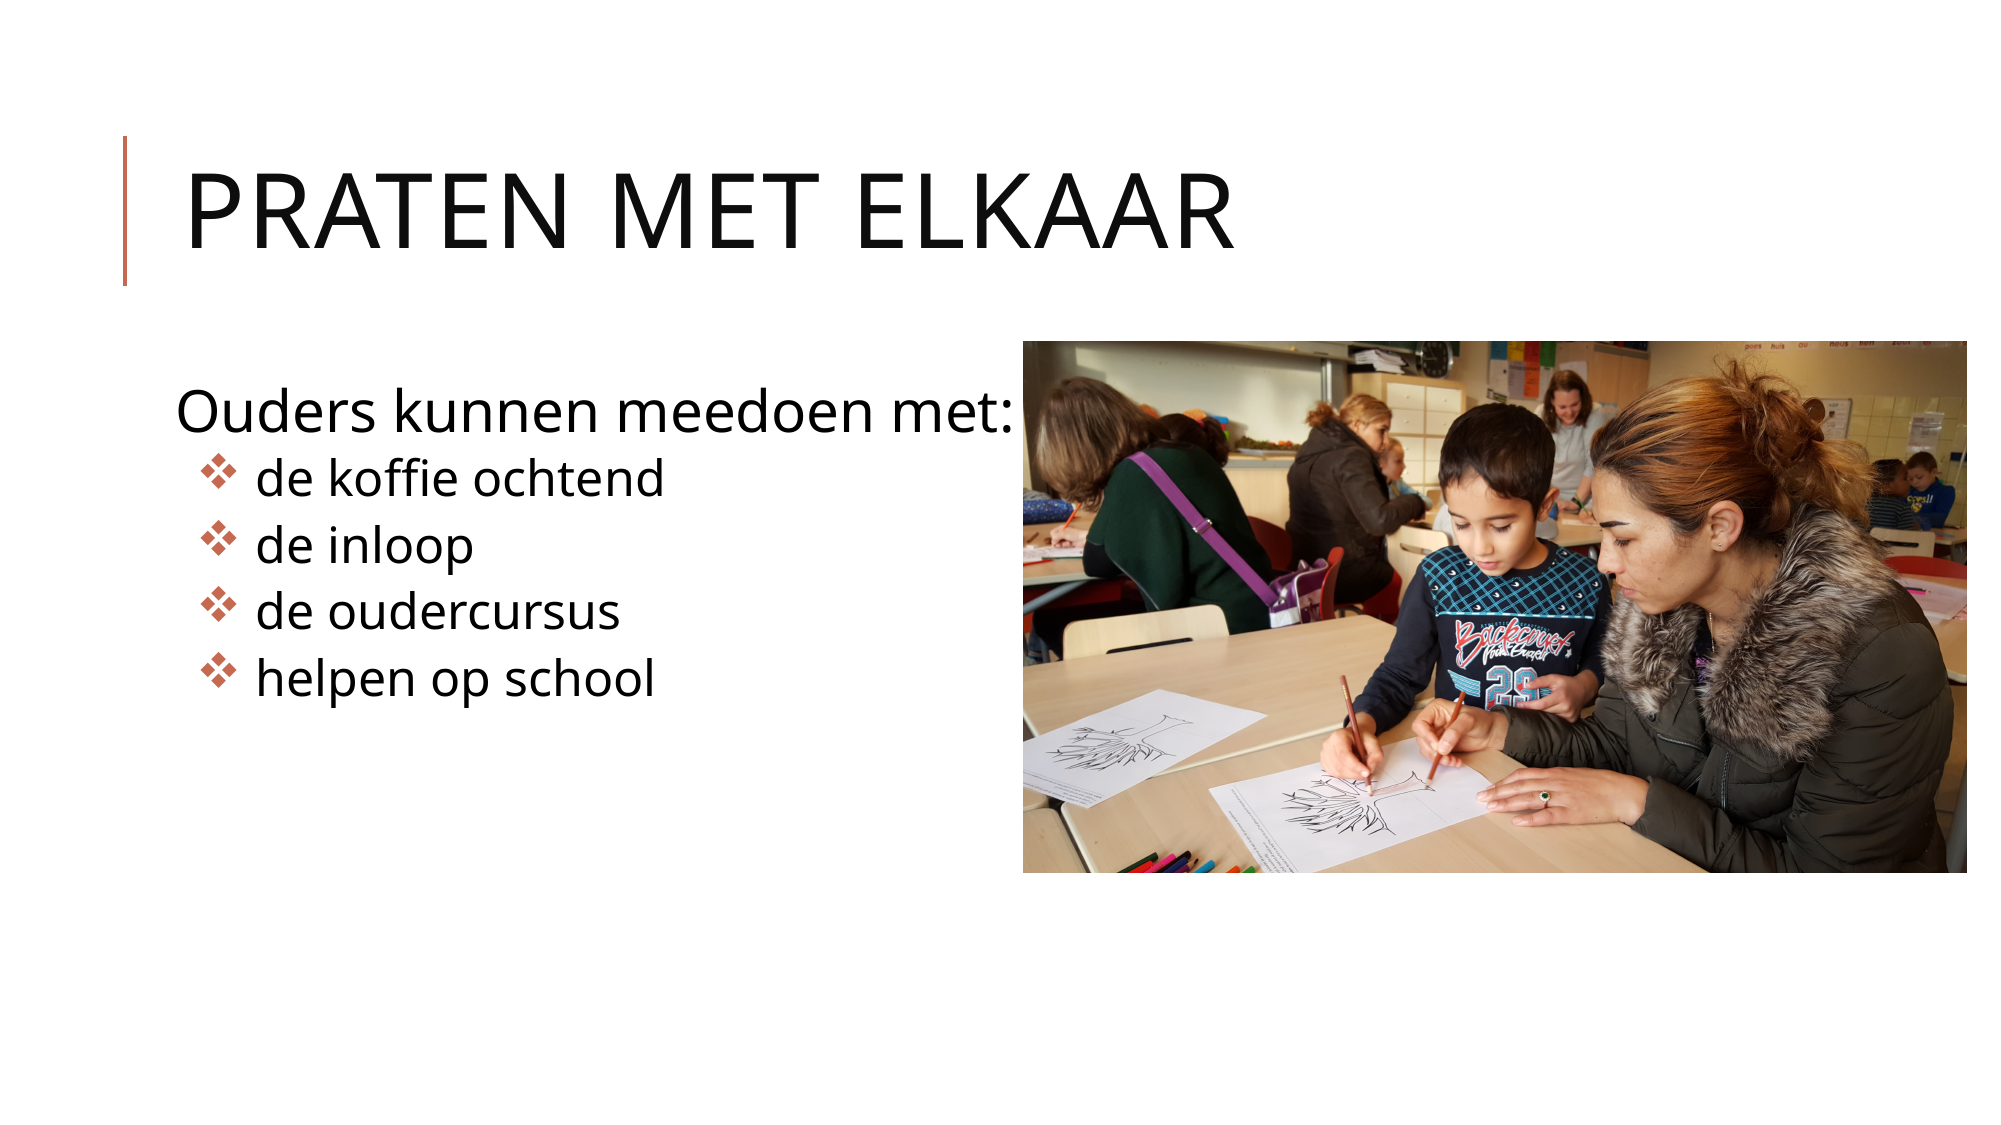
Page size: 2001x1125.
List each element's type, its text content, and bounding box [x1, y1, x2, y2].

list Ouders kunnen meedoen met: de koffie ochtend de inloop de oudercursus helpen op school [168, 375, 1763, 1035]
picture [1023, 341, 1967, 873]
title Praten met elkaar [168, 96, 1763, 342]
